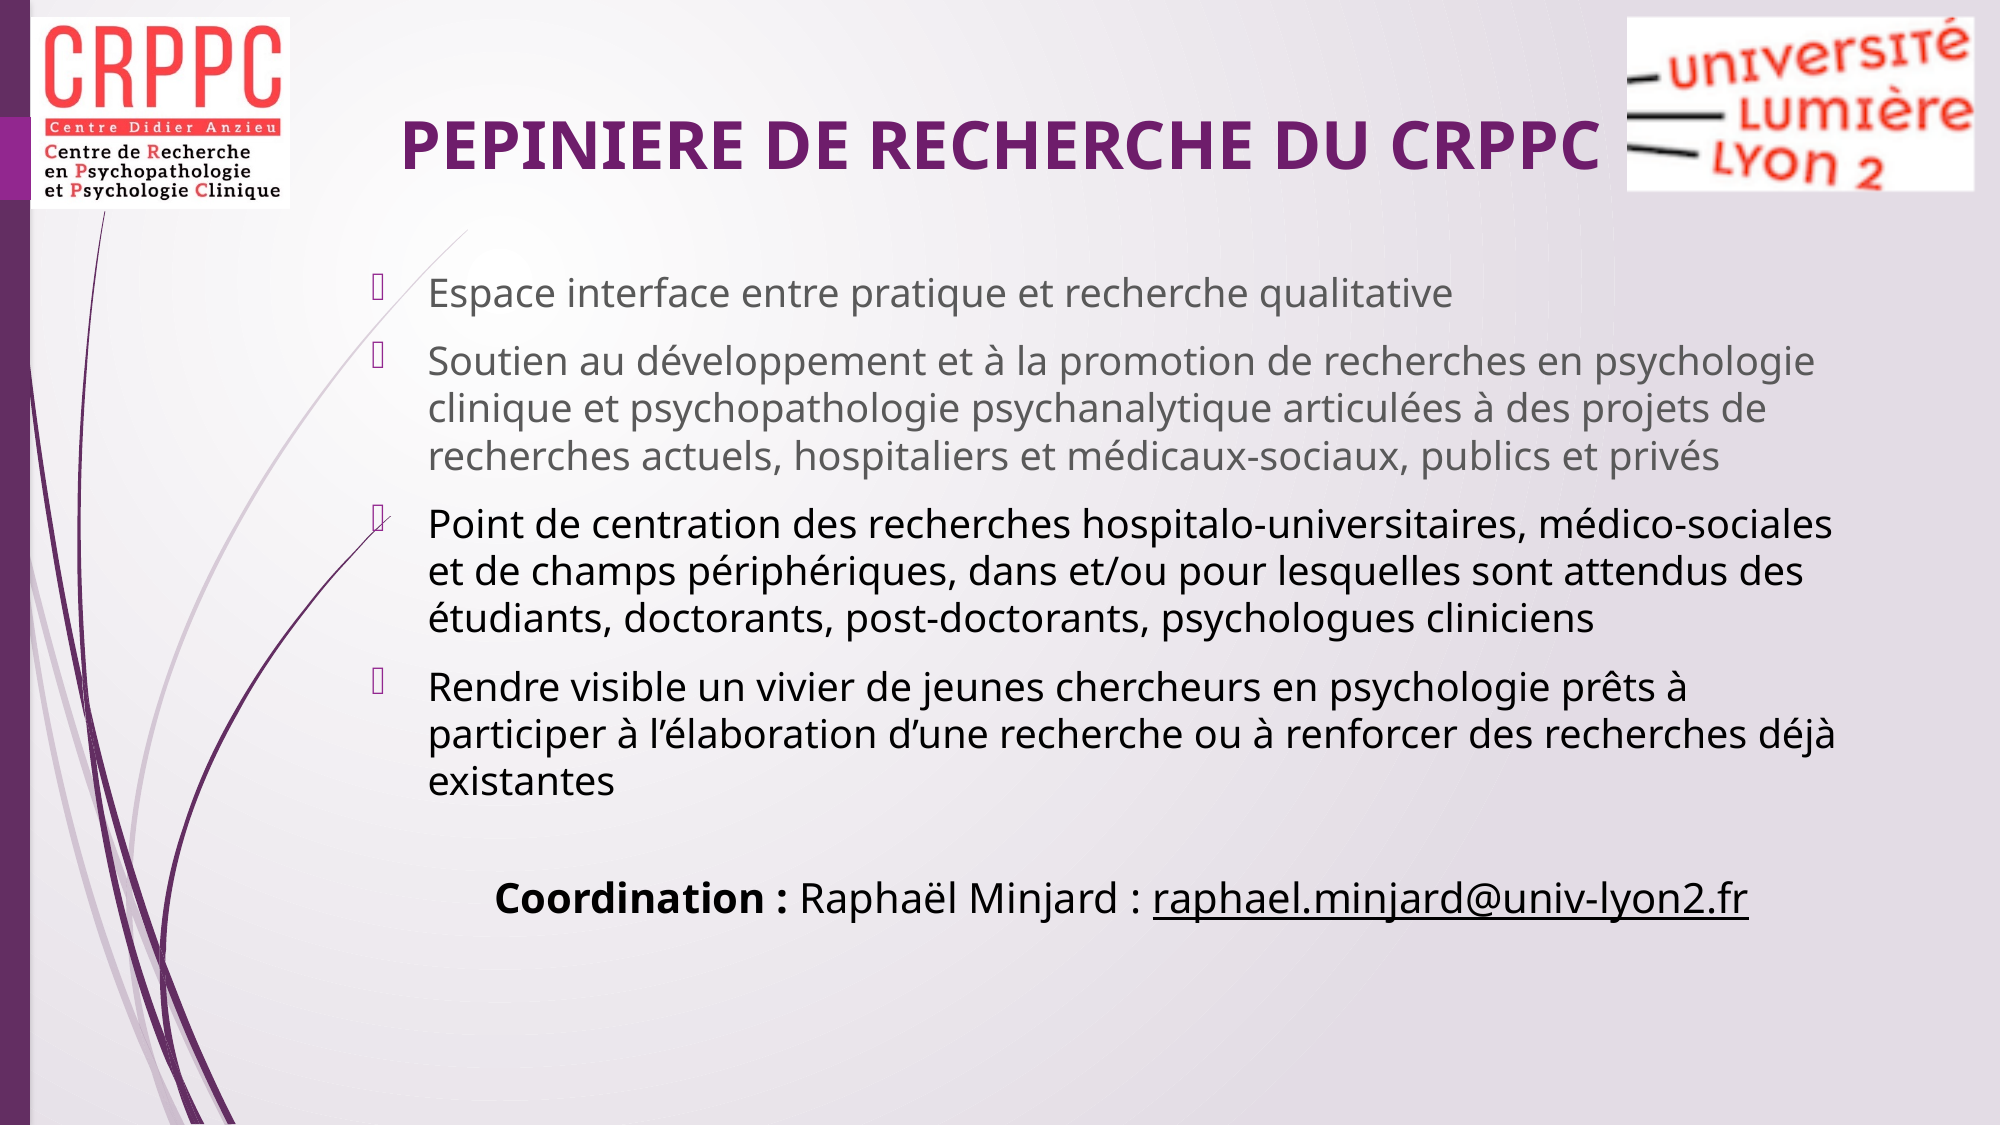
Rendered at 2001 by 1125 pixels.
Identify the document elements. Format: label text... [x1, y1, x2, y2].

list Espace interface entre pratique et recherche qualitative Soutien au développement et à la promotion de recherches en psychologie clinique et psychopathologie psychanalytique articulées à des projets de recherches actuels, hospitaliers et médicaux-sociaux, publics et privés Point de centration des recherches hospitalo-universitaires, médico-sociales et de champs périphériques, dans et/ou pour lesquelles sont attendus des étudiants, doctorants, post-doctorants, psychologues cliniciens Rendre visible un vivier de jeunes chercheurs en psychologie prêts à participer à l’élaboration d’une recherche ou à renforcer des recherches déjà existantes Coordination : Raphaël Minjard : raphael.minjard@univ-lyon2.fr [356, 260, 1888, 989]
picture [30, 16, 291, 209]
text_box PEPINIERE DE RECHERCHE DU CRPPC [270, 95, 1733, 279]
picture [1626, 15, 1984, 202]
